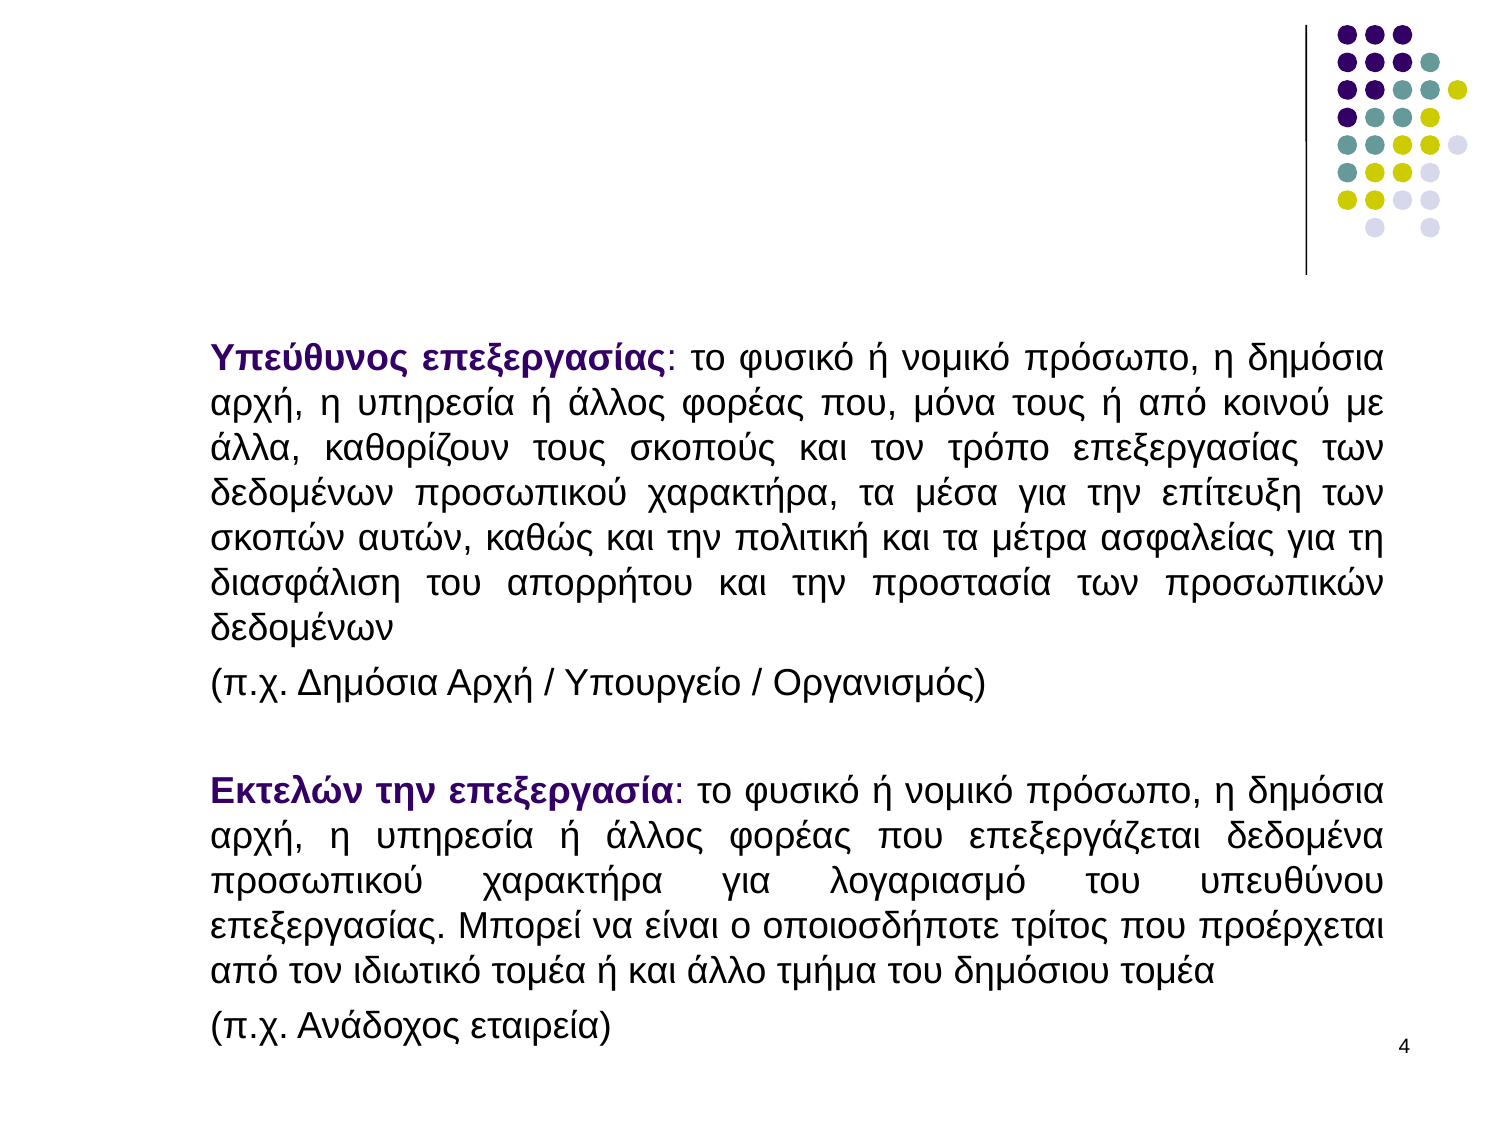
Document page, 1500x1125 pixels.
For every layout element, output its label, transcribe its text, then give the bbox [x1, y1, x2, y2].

text_box [193, 37, 1456, 250]
slide_number 4 [1074, 1025, 1425, 1100]
list Υπεύθυνος επεξεργασίας: το φυσικό ή νομικό πρόσωπο, η δημόσια αρχή, η υπηρεσία ή άλλος φορέας που, μόνα τους ή από κοινού με άλλα, καθορίζουν τους σκοπούς και τον τρόπο επεξεργασίας των δεδομένων προσωπικού χαρακτήρα, τα μέσα για την επίτευξη των σκοπών αυτών, καθώς και την πολιτική και τα μέτρα ασφαλείας για τη διασφάλιση του απορρήτου και την προστασία των προσωπικών δεδομένων (π.χ. Δημόσια Αρχή / Υπουργείο / Οργανισμός) Εκτελών την επεξεργασία: το φυσικό ή νομικό πρόσωπο, η δημόσια αρχή, η υπηρεσία ή άλλος φορέας που επεξεργάζεται δεδομένα προσωπικού χαρακτήρα για λογαριασμό του υπευθύνου επεξεργασίας. Μπορεί να είναι ο οποιοσδήποτε τρίτος που προέρχεται από τον ιδιωτικό τομέα ή και άλλο τμήμα του δημόσιου τομέα (π.χ. Ανάδοχος εταιρεία) [187, 249, 1400, 1059]
